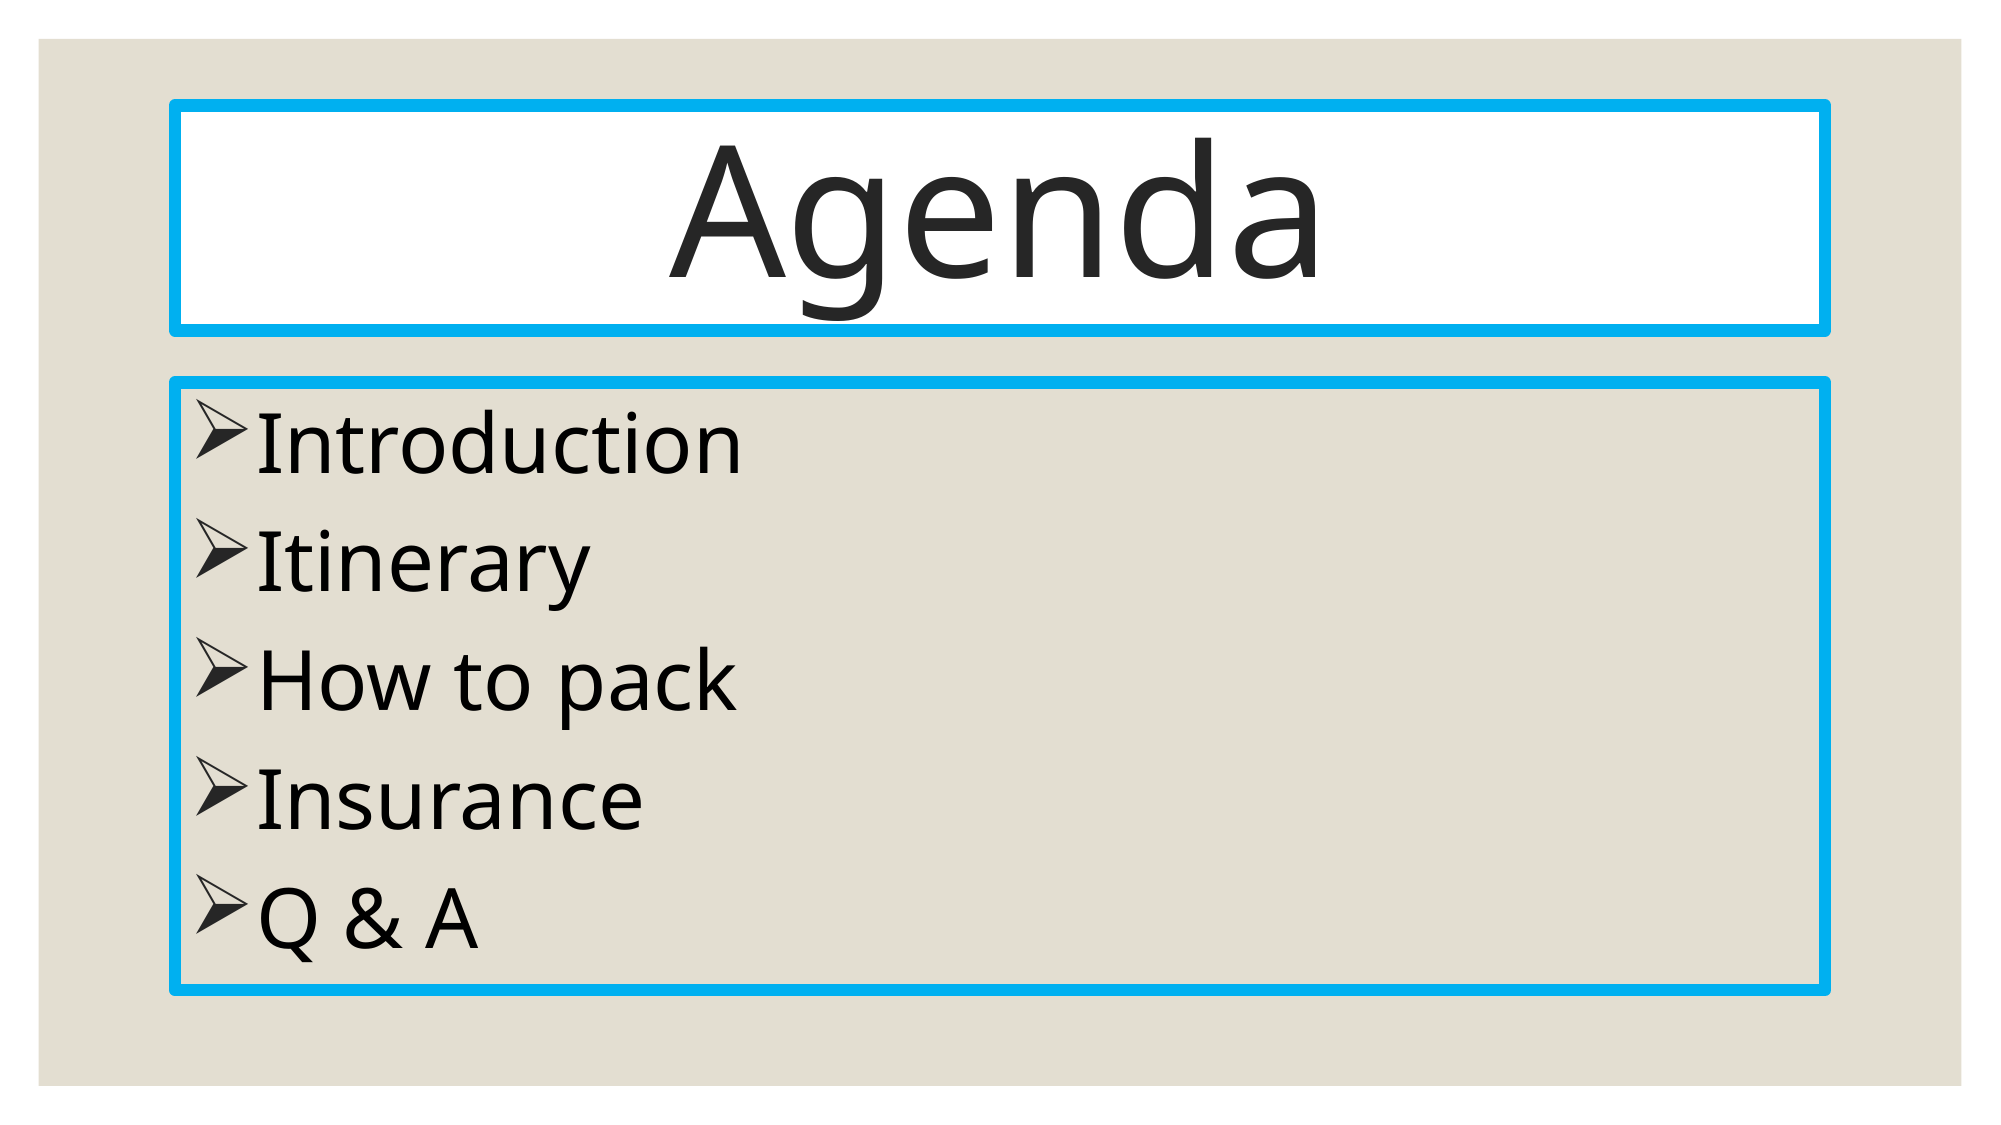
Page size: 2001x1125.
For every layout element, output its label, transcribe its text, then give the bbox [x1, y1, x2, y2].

list Introduction Itinerary How to pack Insurance Q & A [174, 382, 1825, 990]
title Agenda [174, 105, 1825, 331]
